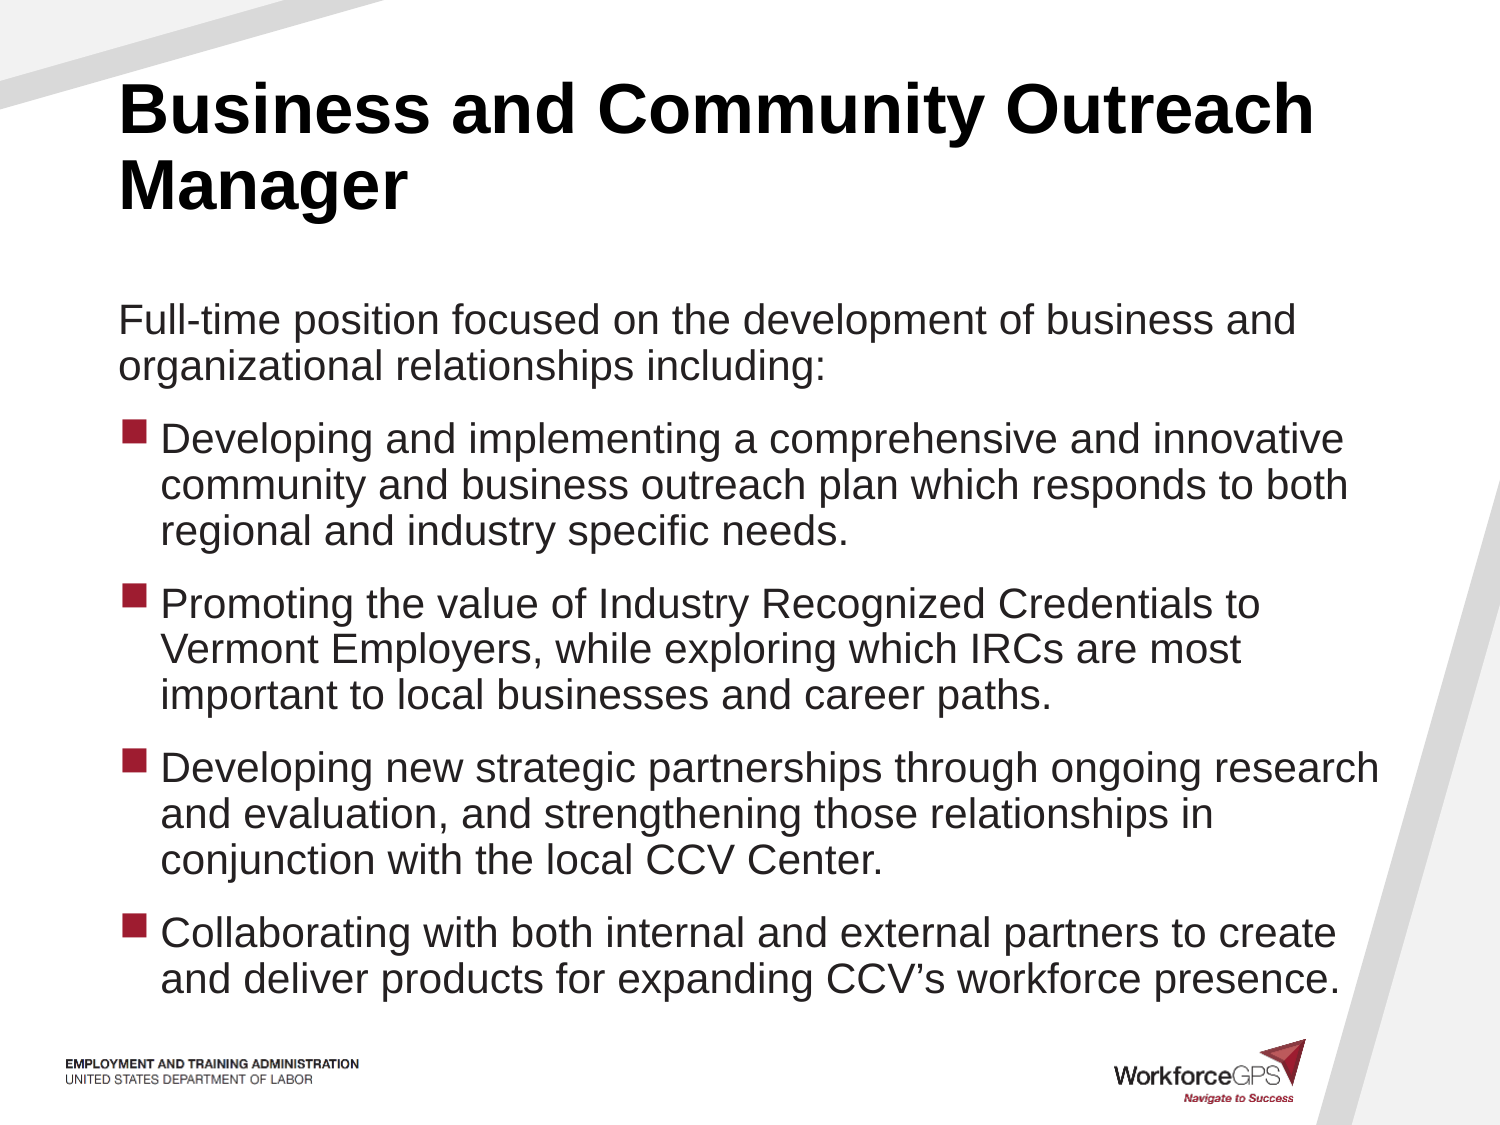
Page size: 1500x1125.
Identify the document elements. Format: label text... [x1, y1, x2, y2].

list Full-time position focused on the development of business and organizational relationships including: Developing and implementing a comprehensive and innovative community and business outreach plan which responds to both regional and industry specific needs. Promoting the value of Industry Recognized Credentials to Vermont Employers, while exploring which IRCs are most important to local businesses and career paths. Developing new strategic partnerships through ongoing research and evaluation, and strengthening those relationships in conjunction with the local CCV Center. Collaborating with both internal and external partners to create and deliver products for expanding CCV’s workforce presence. [103, 290, 1409, 1014]
picture [59, 1053, 370, 1092]
picture [1112, 1038, 1308, 1105]
title Business and Community Outreach Manager [103, 59, 1409, 233]
